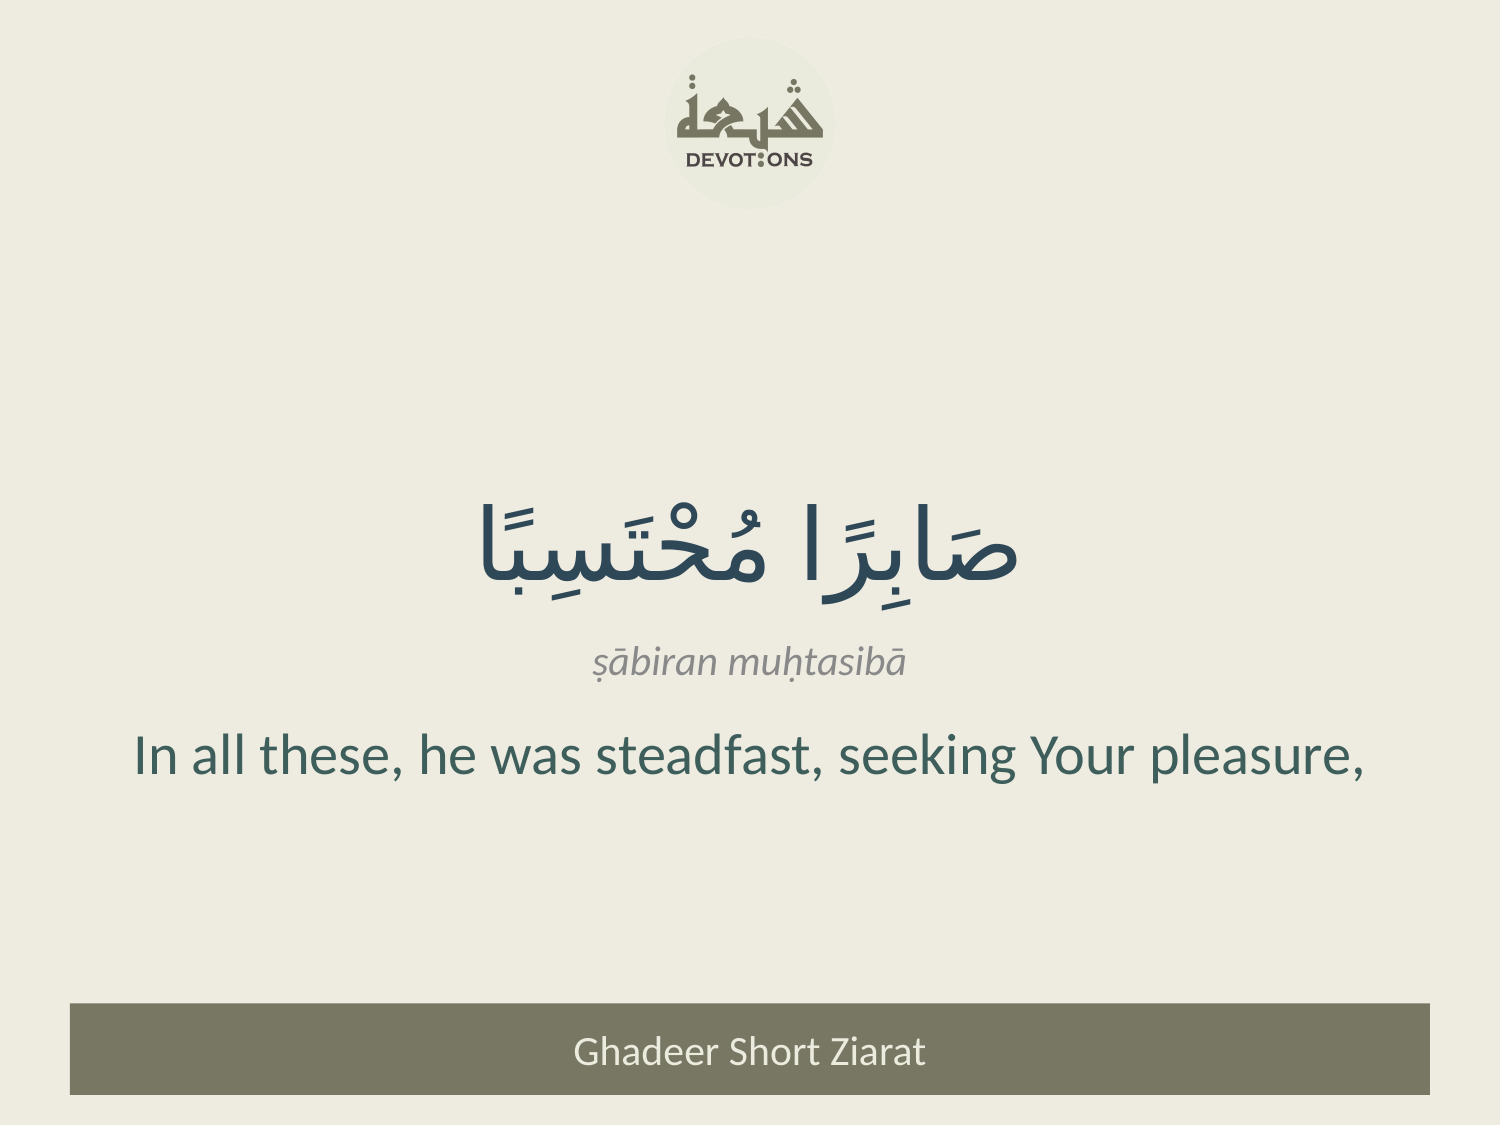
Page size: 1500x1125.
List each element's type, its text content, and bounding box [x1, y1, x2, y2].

picture [656, 29, 844, 203]
list Ghadeer Short Ziarat [69, 1003, 1430, 1095]
list صَابِرًا مُحْتَسِبًا ṣābiran muḥtasibā In all these, he was steadfast, seeking Your pleasure, [69, 203, 1430, 1003]
